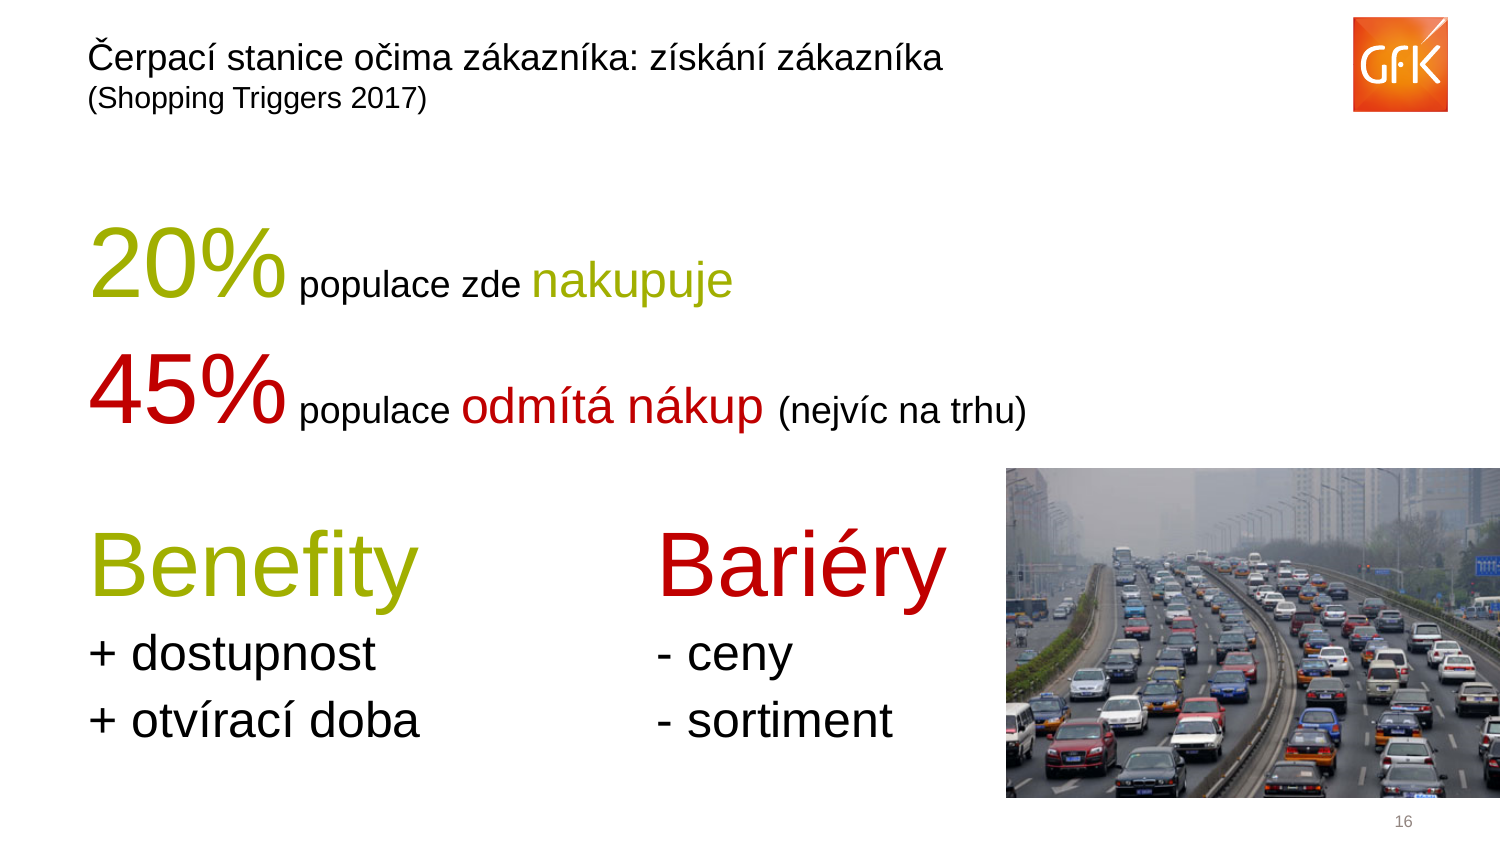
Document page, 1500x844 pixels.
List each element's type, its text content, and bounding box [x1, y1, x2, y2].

text_box Bariéry - ceny - sortiment [656, 504, 1000, 718]
text_box 20% populace zde nakupuje 45% populace odmítá nákup (nejvíc na trhu) [88, 197, 1223, 469]
picture [1005, 468, 1500, 798]
text_box Benefity + dostupnost + otvírací doba [88, 504, 656, 718]
title Čerpací stanice očima zákazníka: získání zákazníka (Shopping Triggers 2017) [87, 33, 1425, 115]
